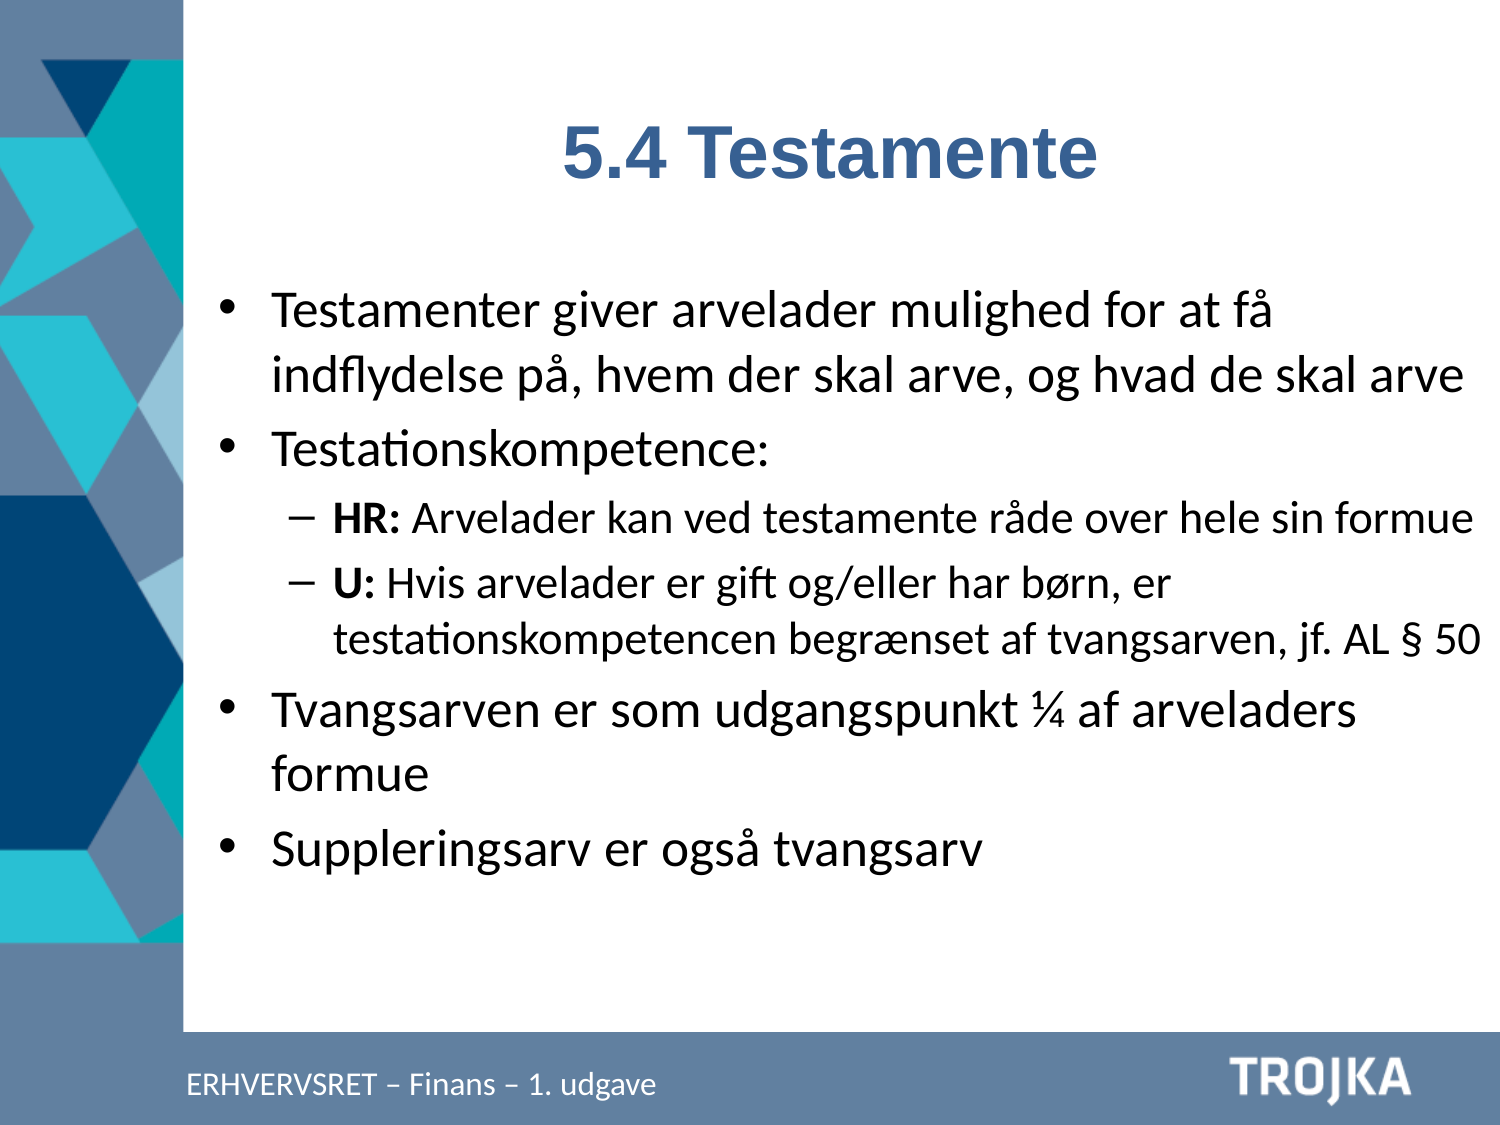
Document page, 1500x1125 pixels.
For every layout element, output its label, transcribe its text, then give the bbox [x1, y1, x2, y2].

text_box Testamenter giver arvelader mulighed for at få indflydelse på, hvem der skal arve, og hvad de skal arve Testationskompetence: HR: Arvelader kan ved testamente råde over hele sin formue U: Hvis arvelader er gift og/eller har børn, er testationskompetencen begrænset af tvangsarven, jf. AL § 50 Tvangsarven er som udgangspunkt ¼ af arveladers formue Suppleringsarv er også tvangsarv [203, 267, 1500, 1010]
text_box 5.4 Testamente [155, 54, 1500, 243]
picture [0, 0, 1500, 1125]
